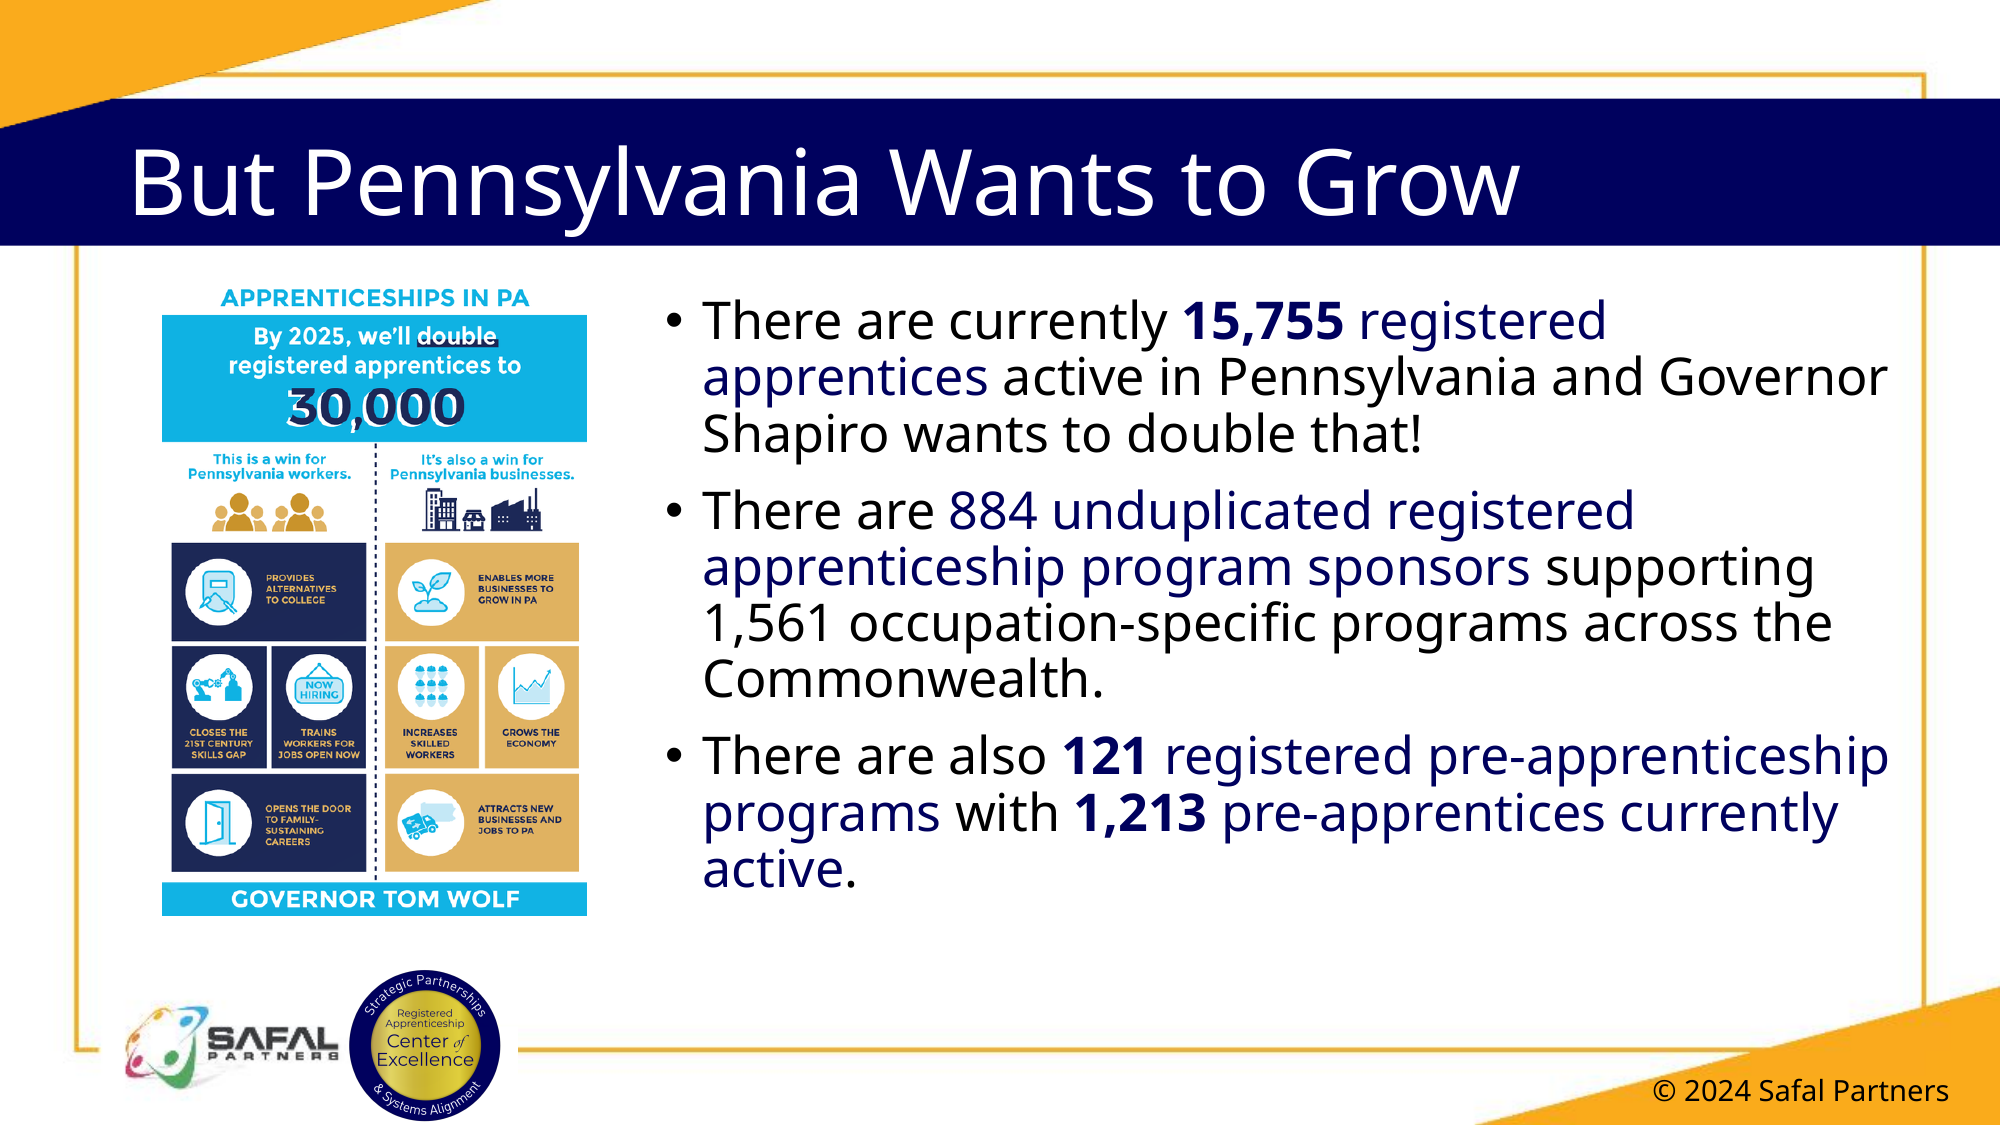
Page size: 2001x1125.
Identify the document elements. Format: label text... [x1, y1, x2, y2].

title But Pennsylvania Wants to Grow [112, 76, 1838, 295]
list There are currently 15,755 registered apprentices active in Pennsylvania and Governor Shapiro wants to double that! There are 884 unduplicated registered apprenticeship program sponsors supporting 1,561 occupation-specific programs across the Commonwealth. There are also 121 registered pre-apprenticeship programs with 1,213 pre-apprentices currently active. [650, 287, 1908, 923]
text_box © 2024 Safal Partners [1637, 1065, 2000, 1125]
picture [0, 0, 2000, 1125]
